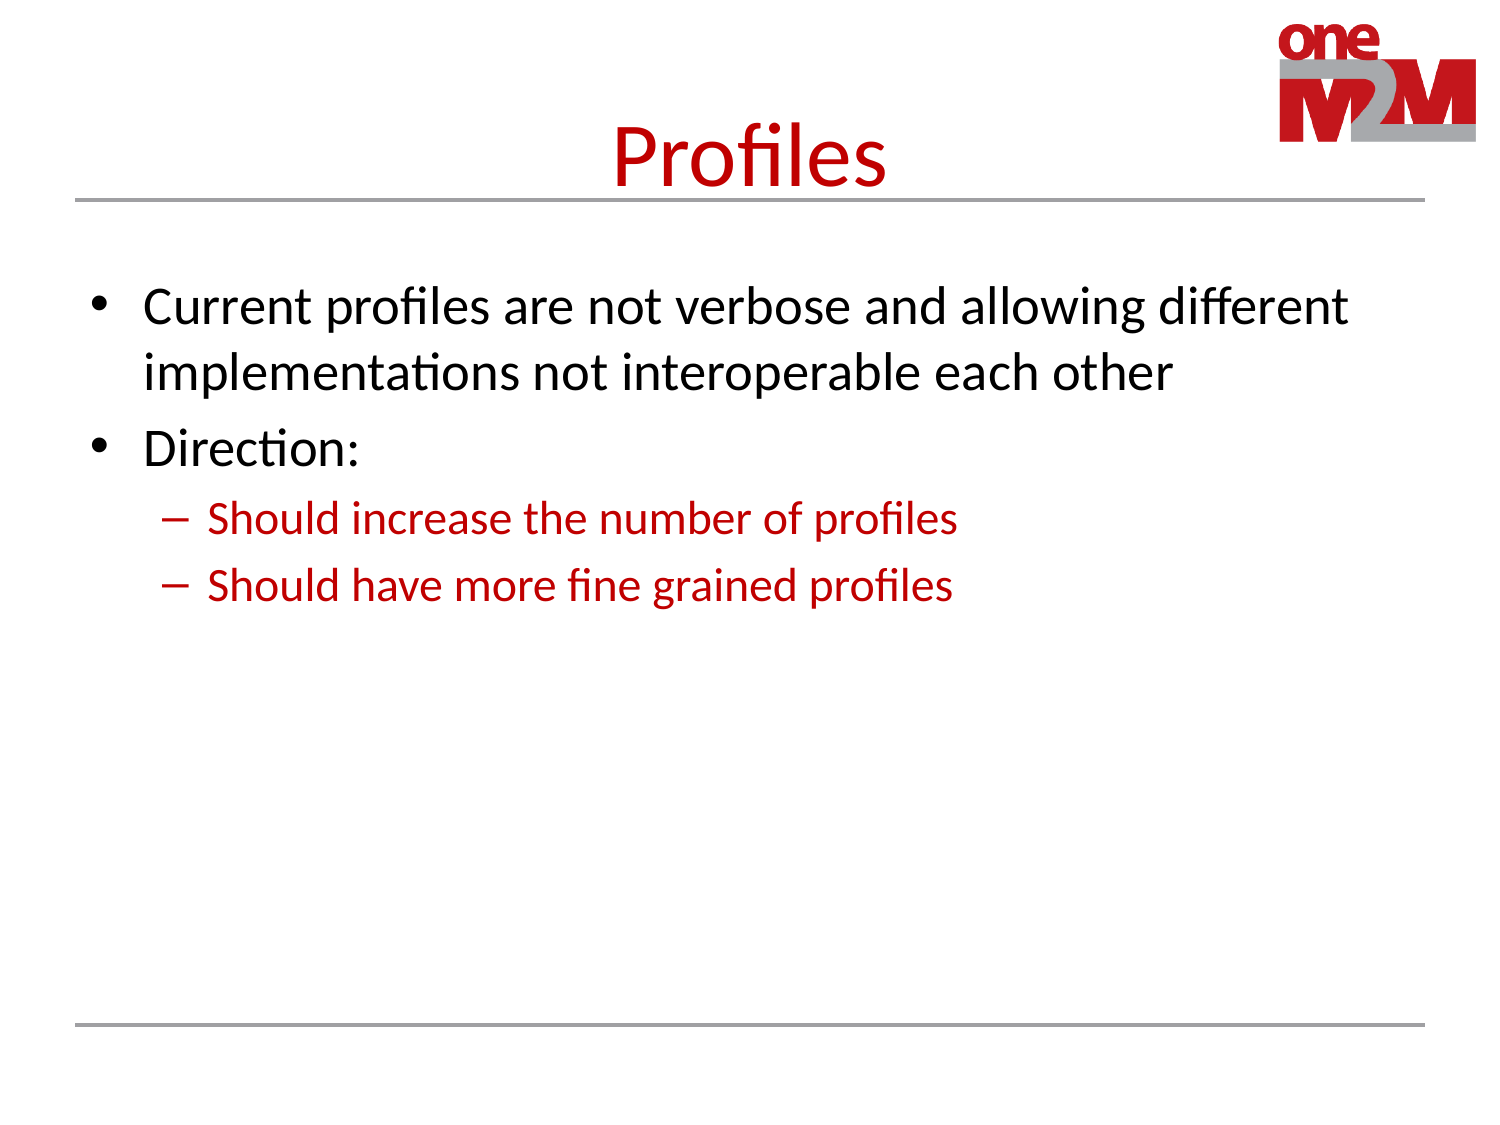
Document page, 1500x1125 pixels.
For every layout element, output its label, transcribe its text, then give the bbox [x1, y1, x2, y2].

picture [1254, 0, 1500, 168]
list Current profiles are not verbose and allowing different implementations not interoperable each other Direction: Should increase the number of profiles Should have more fine grained profiles [75, 262, 1425, 663]
title Profiles [75, 87, 1425, 262]
